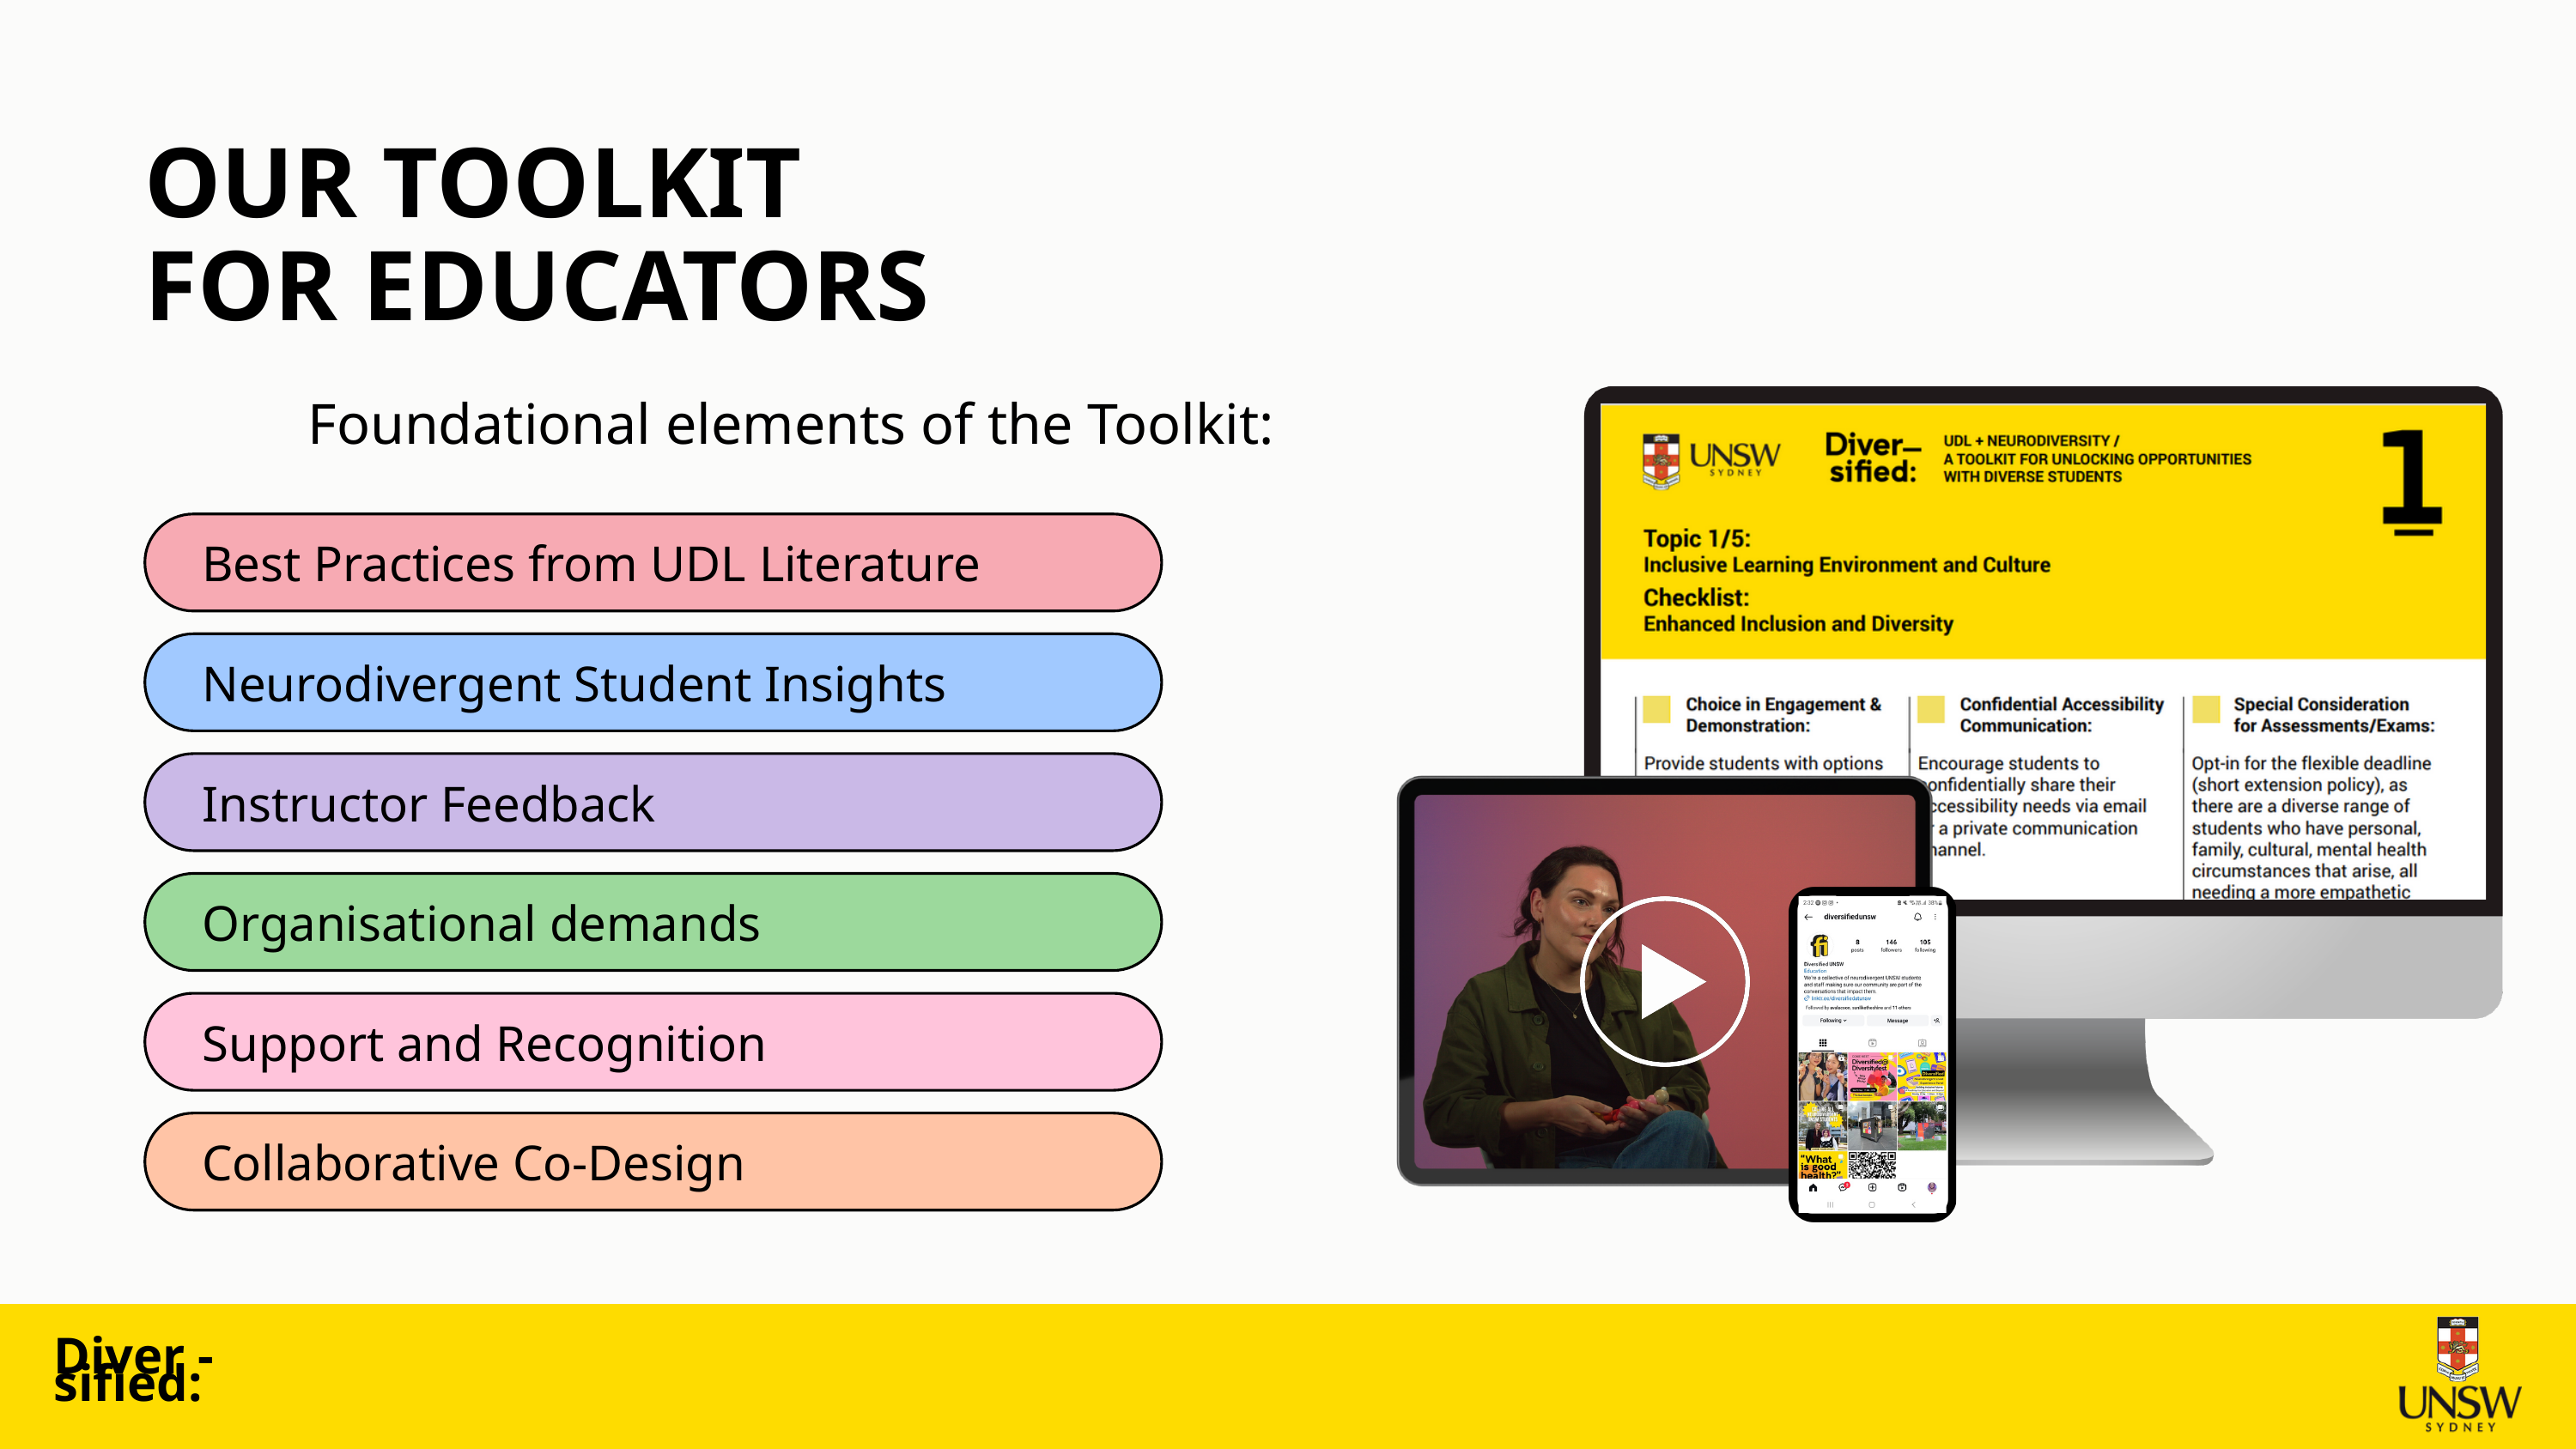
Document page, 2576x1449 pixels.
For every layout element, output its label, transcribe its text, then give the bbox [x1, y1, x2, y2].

title OUR TOOLKIT FOR EDUCATORS [144, 133, 1073, 376]
text_box [144, 852, 1162, 971]
text_box Best Practices from UDL Literature [202, 524, 1105, 592]
text_box Foundational elements of the Toolkit: [144, 377, 1438, 456]
text_box Collaborative Co-Design [202, 1123, 1105, 1191]
text_box Organisational demands [202, 883, 1105, 951]
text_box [1396, 385, 2504, 1222]
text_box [0, 1303, 2576, 1449]
text_box Instructor Feedback [202, 763, 1105, 832]
text_box [144, 733, 1162, 851]
text_box [144, 973, 1162, 1091]
text_box [144, 1092, 1162, 1210]
text_box [144, 493, 1162, 611]
text_box Neurodivergent Student Insights [202, 643, 1105, 712]
text_box Support and Recognition [202, 1003, 1105, 1071]
text_box [144, 613, 1162, 731]
